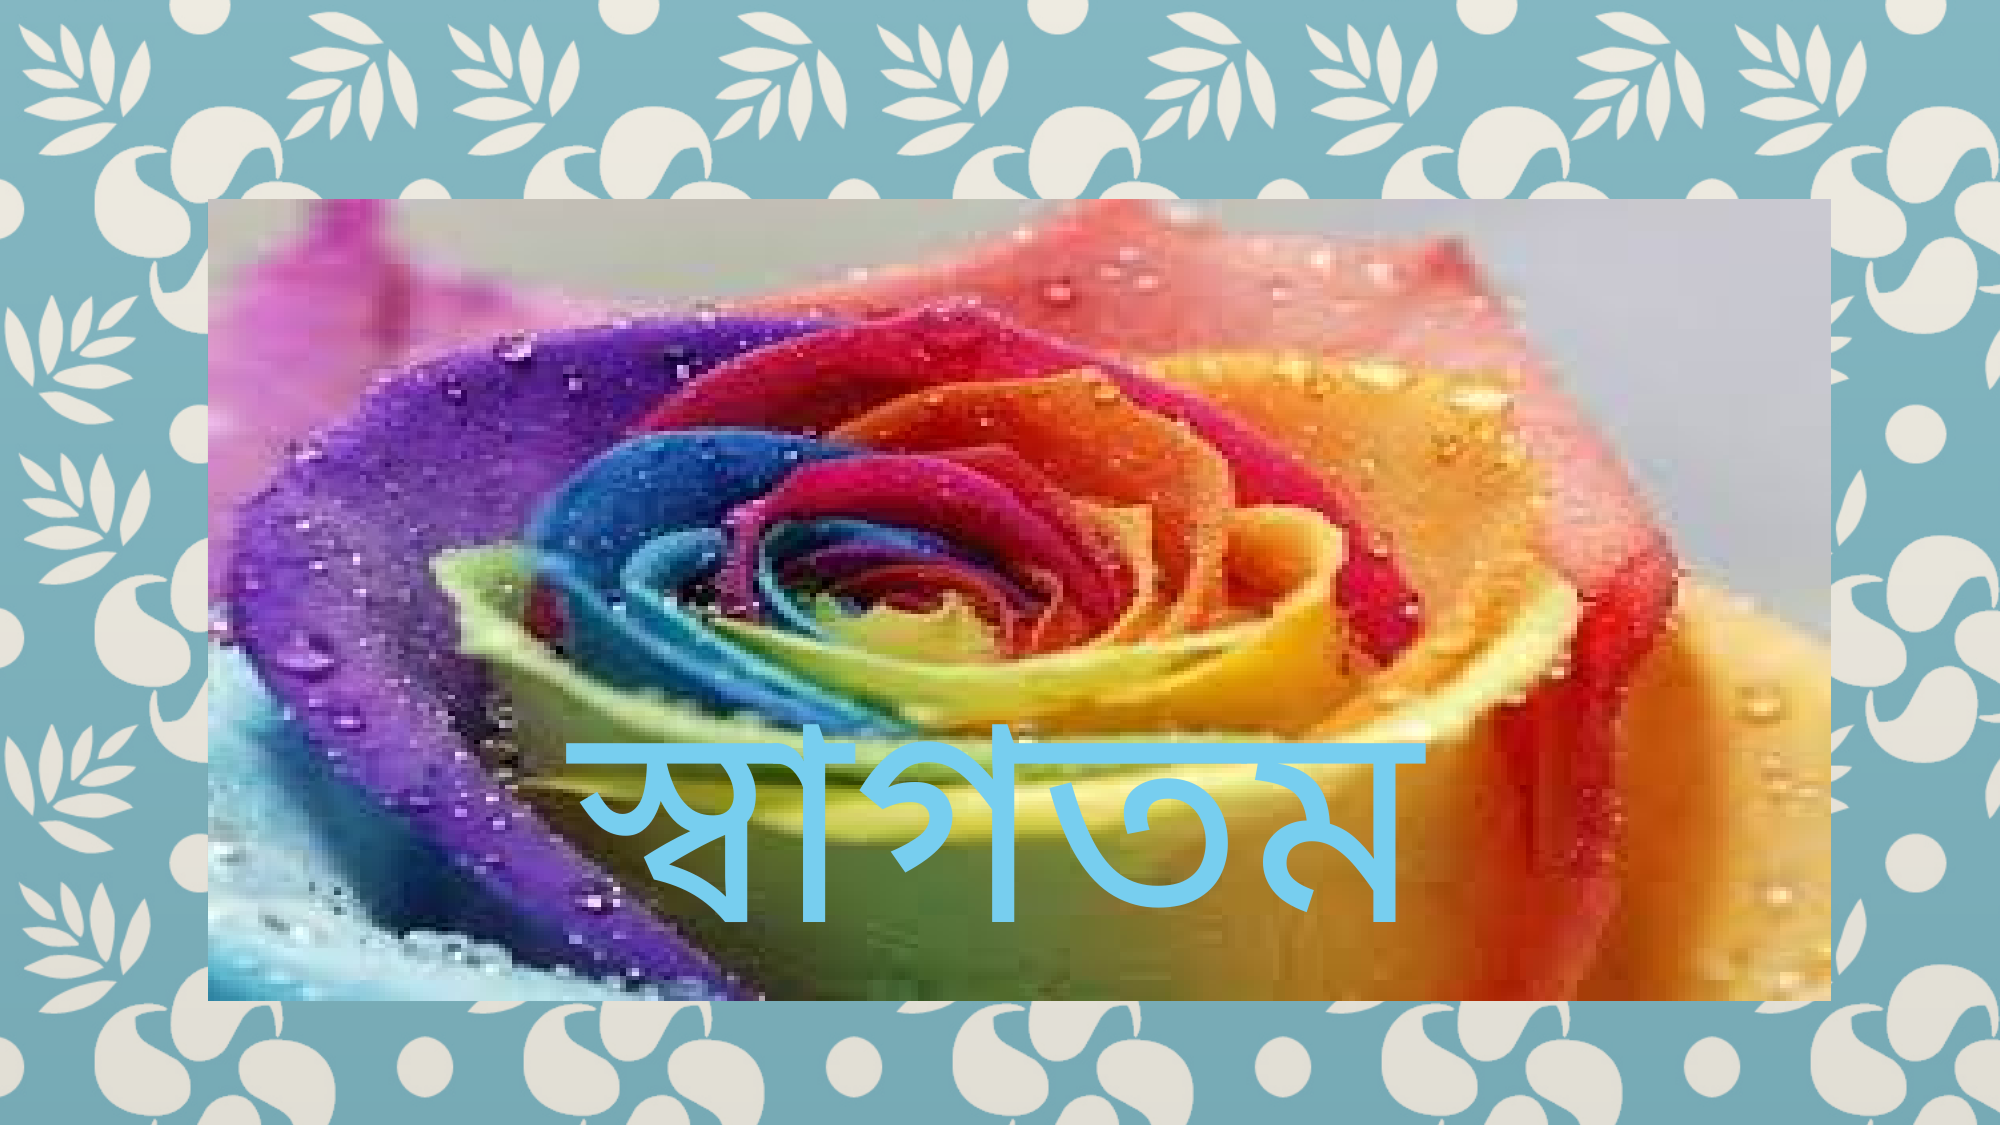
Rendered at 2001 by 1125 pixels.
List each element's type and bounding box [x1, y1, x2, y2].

picture [208, 199, 1831, 1001]
